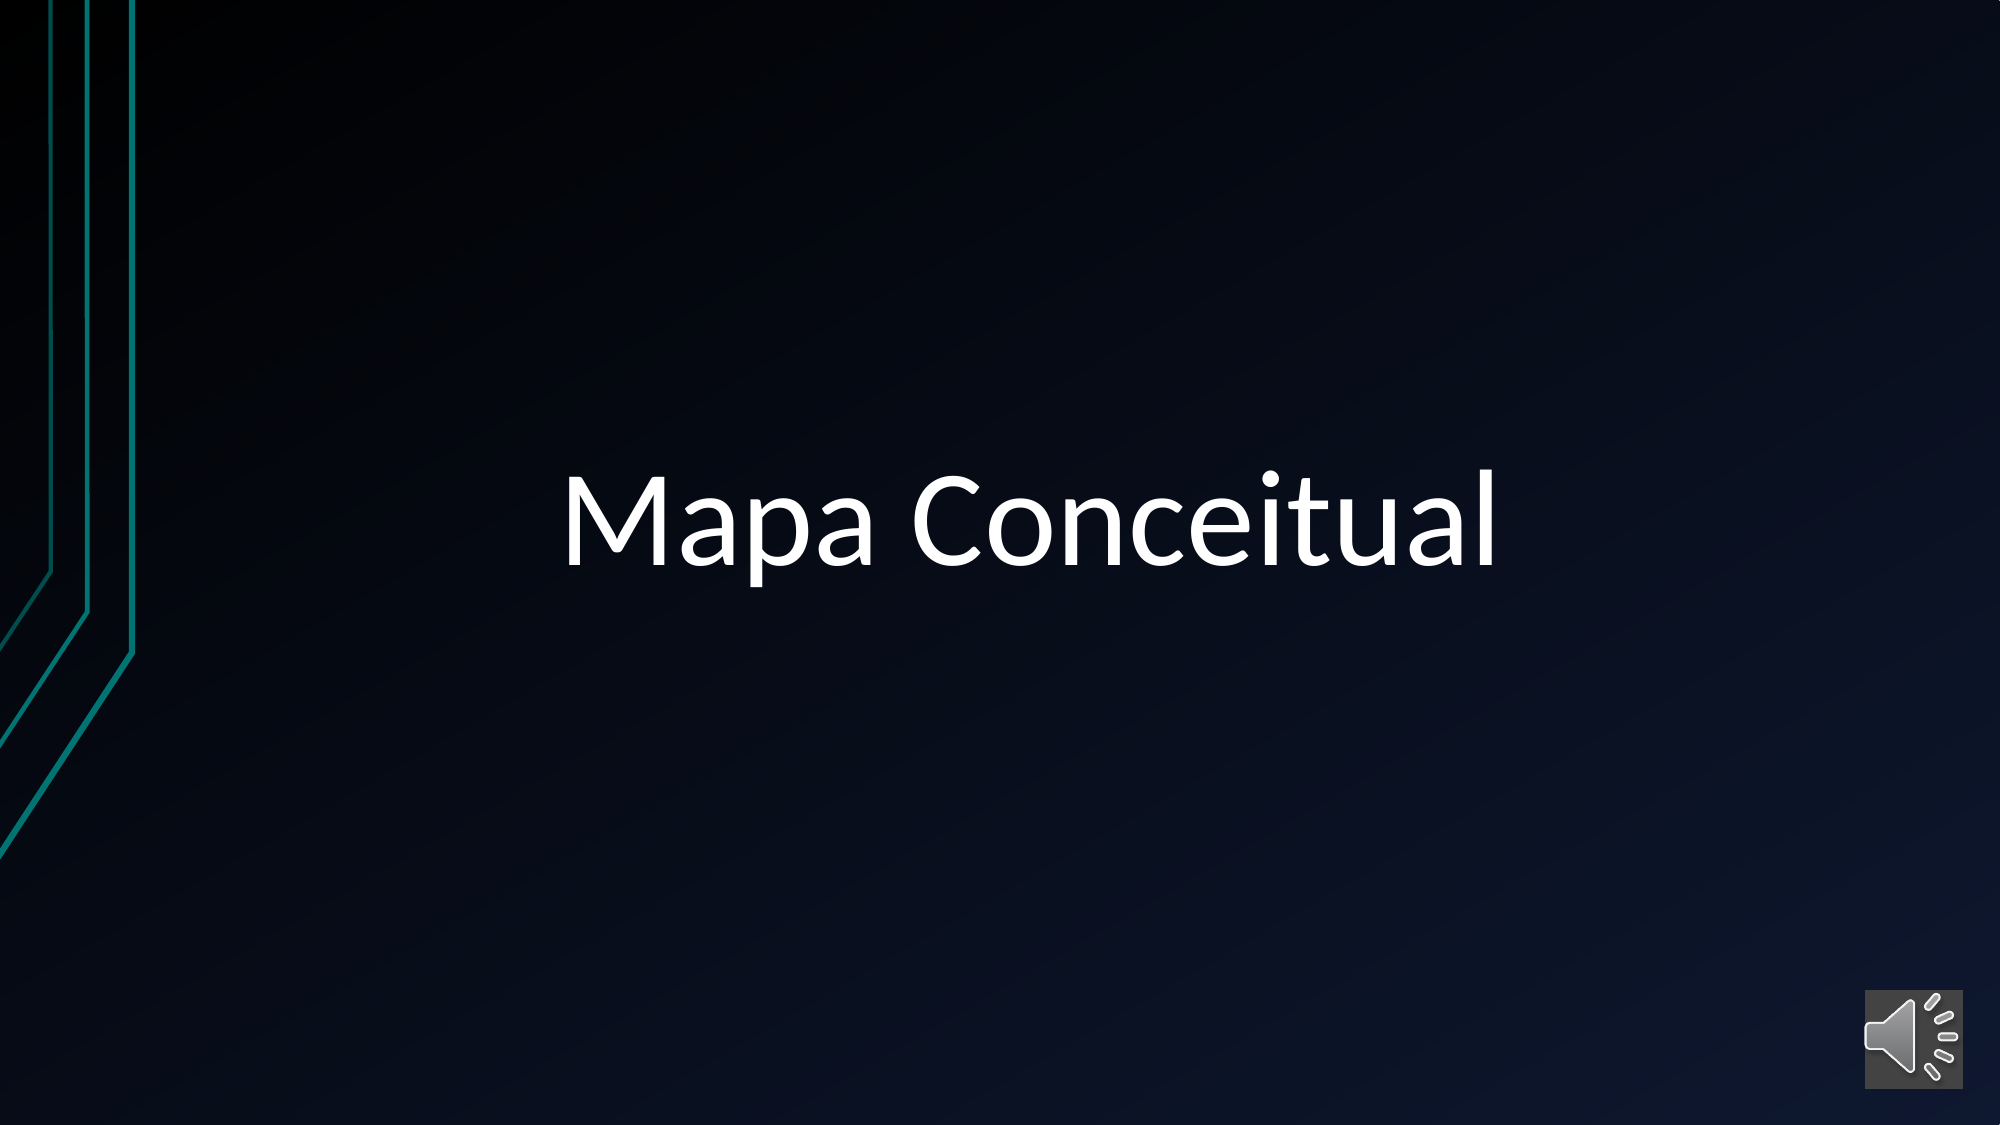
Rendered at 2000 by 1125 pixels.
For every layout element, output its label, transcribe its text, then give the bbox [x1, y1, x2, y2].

picture [1863, 989, 1965, 1090]
text_box Mapa Conceitual [543, 420, 1518, 601]
